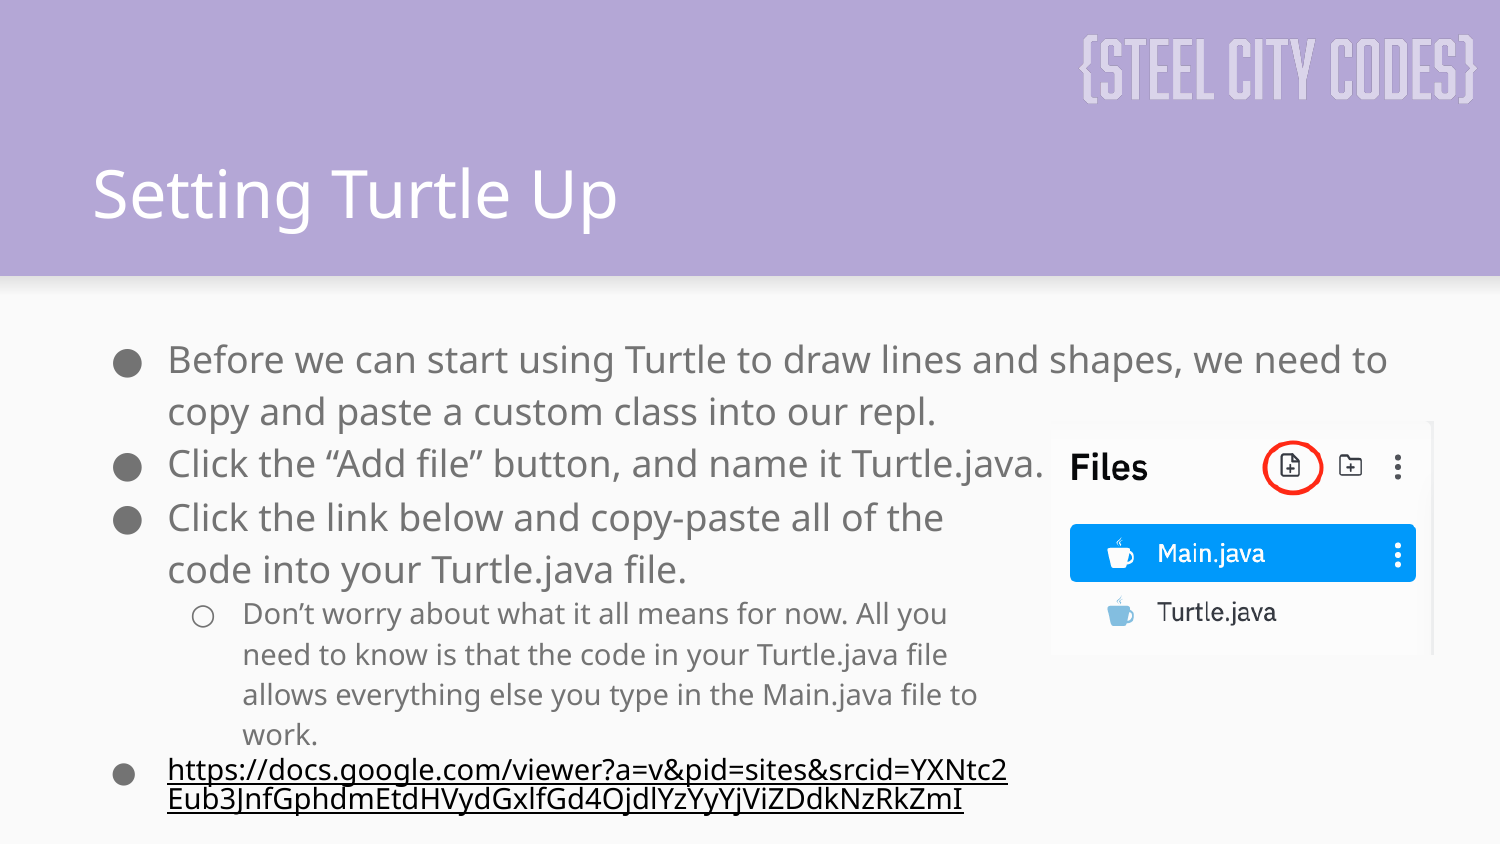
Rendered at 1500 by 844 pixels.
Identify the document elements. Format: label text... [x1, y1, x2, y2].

list Before we can start using Turtle to draw lines and shapes, we need to copy and paste a custom class into our repl. Click the “Add file” button, and name it Turtle.java. [77, 314, 1427, 490]
picture [1050, 421, 1435, 656]
text_box Click the link below and copy-paste all of the code into your Turtle.java file. Don’t worry about what it all means for now. All you need to know is that the code in your Turtle.java file allows everything else you type in the Main.java file to work. https://docs.google.com/viewer?a=v&pid=sites&srcid=YXNtc2Eub3JnfGphdmEtdHVydGxlfGd4OjdlYzYyYjViZDdkNzRkZmI [77, 472, 1035, 841]
title Setting Turtle Up [77, 121, 1427, 248]
